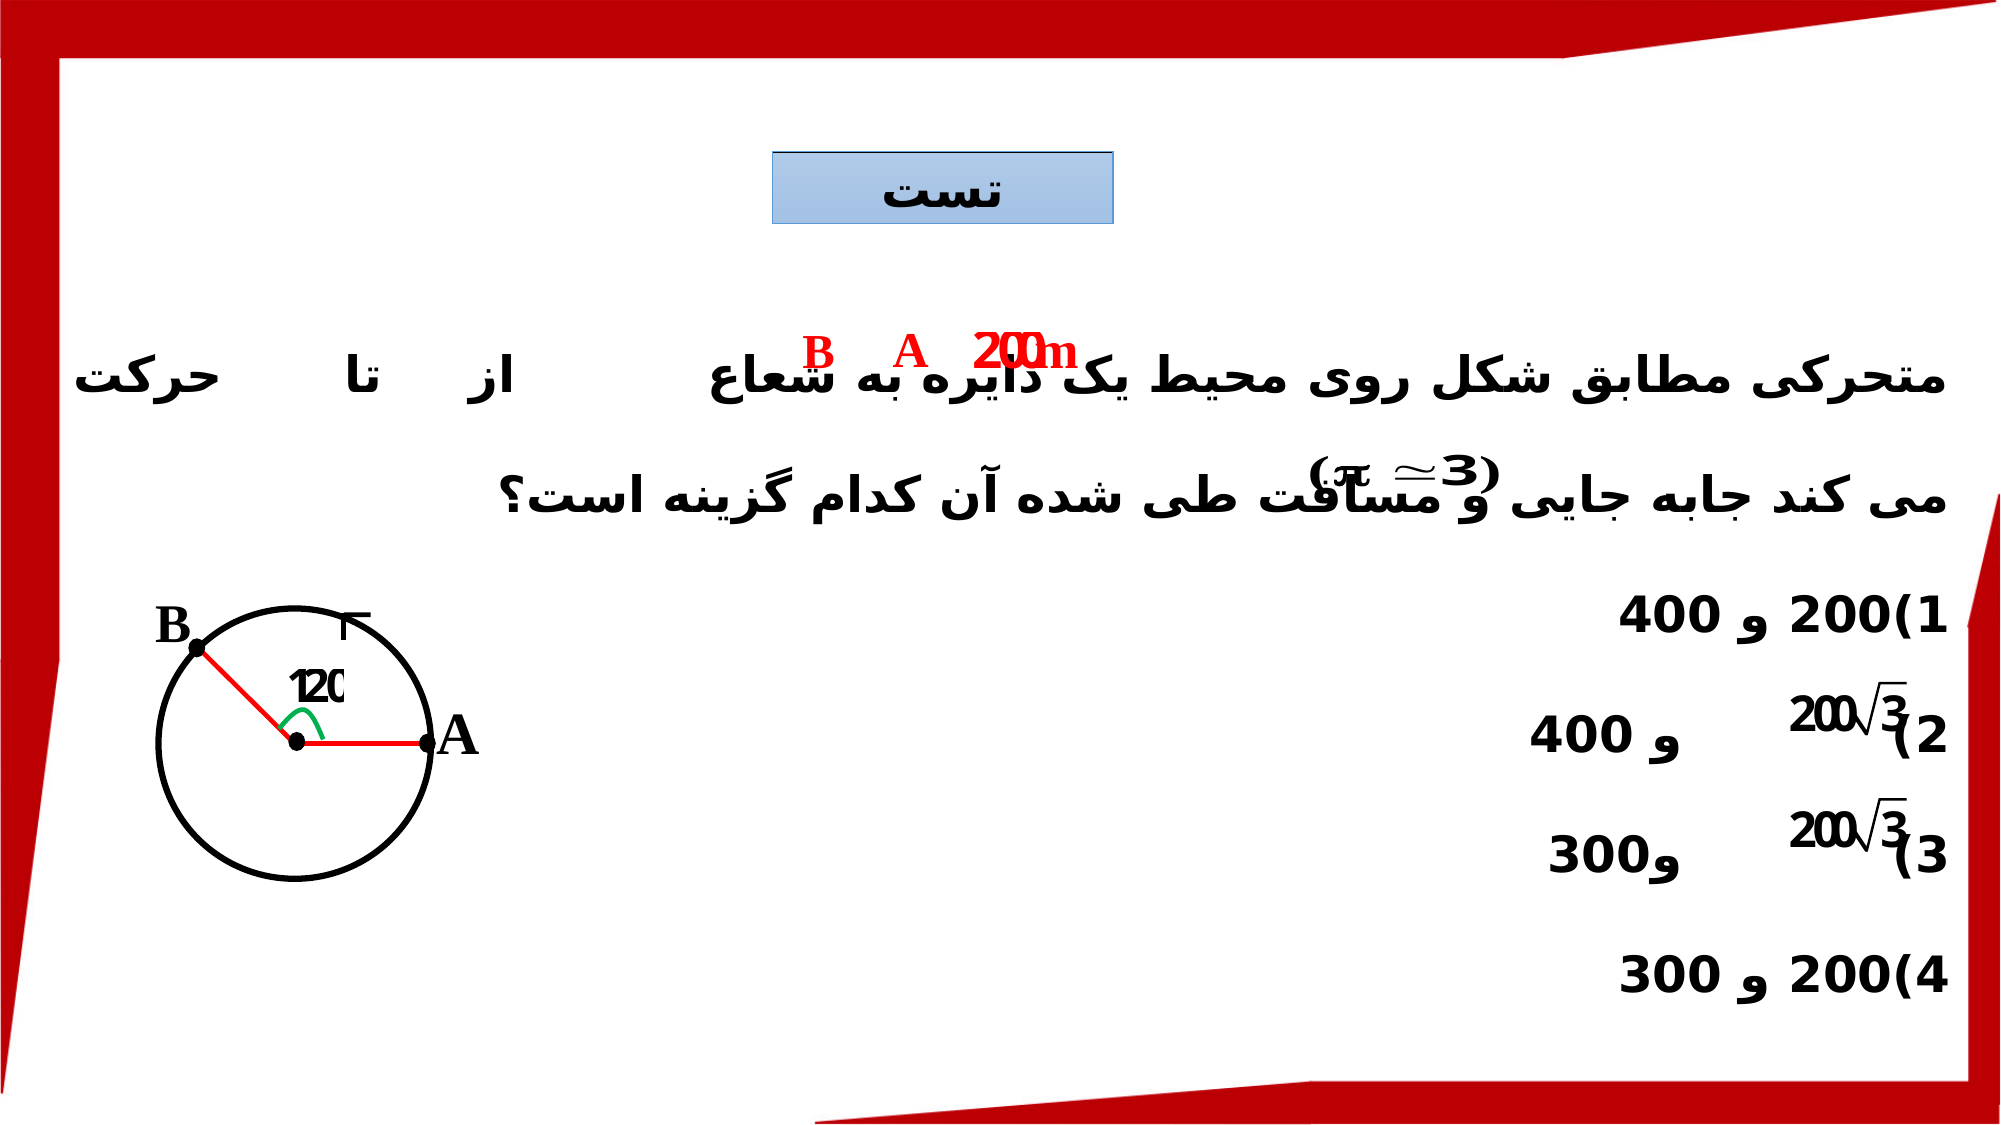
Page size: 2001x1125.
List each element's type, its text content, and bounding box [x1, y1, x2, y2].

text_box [720, 387, 871, 455]
text_box متحرکی مطابق شکل روی محیط یک دایره به شعاع از تا حرکت می کند جابه جایی و مسافت طی شده آن کدام گزینه است؟ 1)200 و 400 2) و 400 3) و300 4)200 و 300 [25, 274, 1965, 1010]
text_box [433, 707, 484, 758]
text_box [288, 744, 305, 752]
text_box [153, 602, 195, 646]
text_box تست [772, 151, 1114, 224]
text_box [971, 332, 1081, 375]
text_box [157, 655, 432, 880]
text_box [198, 648, 295, 744]
text_box [295, 708, 325, 740]
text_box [1787, 793, 1910, 855]
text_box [1306, 453, 1503, 498]
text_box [889, 328, 932, 370]
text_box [286, 669, 344, 708]
text_box [188, 638, 206, 658]
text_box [800, 331, 838, 371]
text_box [295, 733, 306, 743]
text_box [1787, 677, 1910, 739]
picture [0, 0, 2001, 1125]
text_box [419, 733, 433, 753]
text_box [204, 607, 432, 741]
